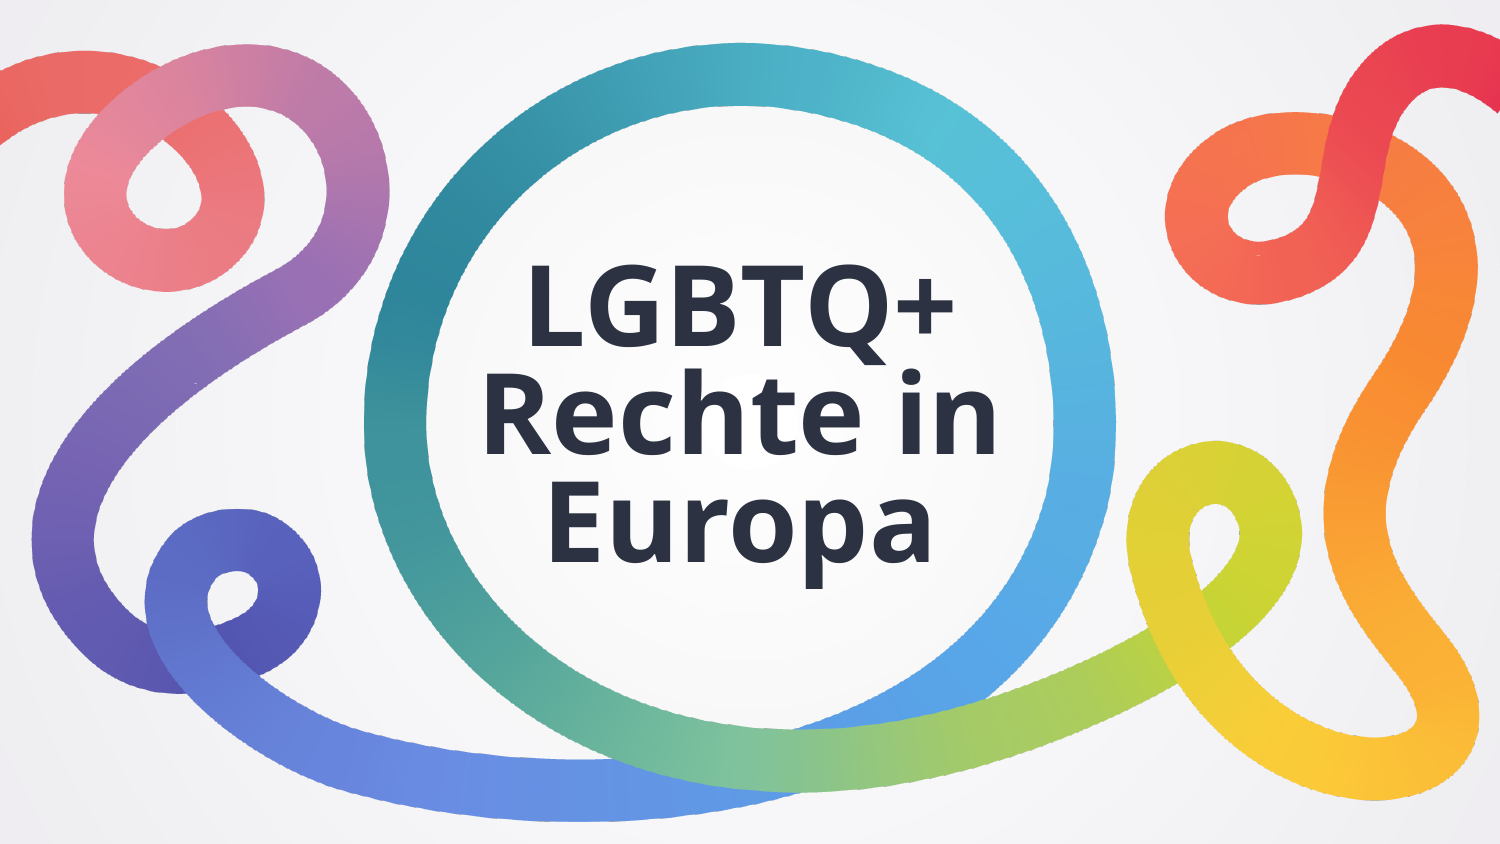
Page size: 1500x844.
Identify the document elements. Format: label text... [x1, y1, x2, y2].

picture [0, 24, 1500, 822]
title LGBTQ+ Rechte in Europa [452, 232, 1029, 611]
